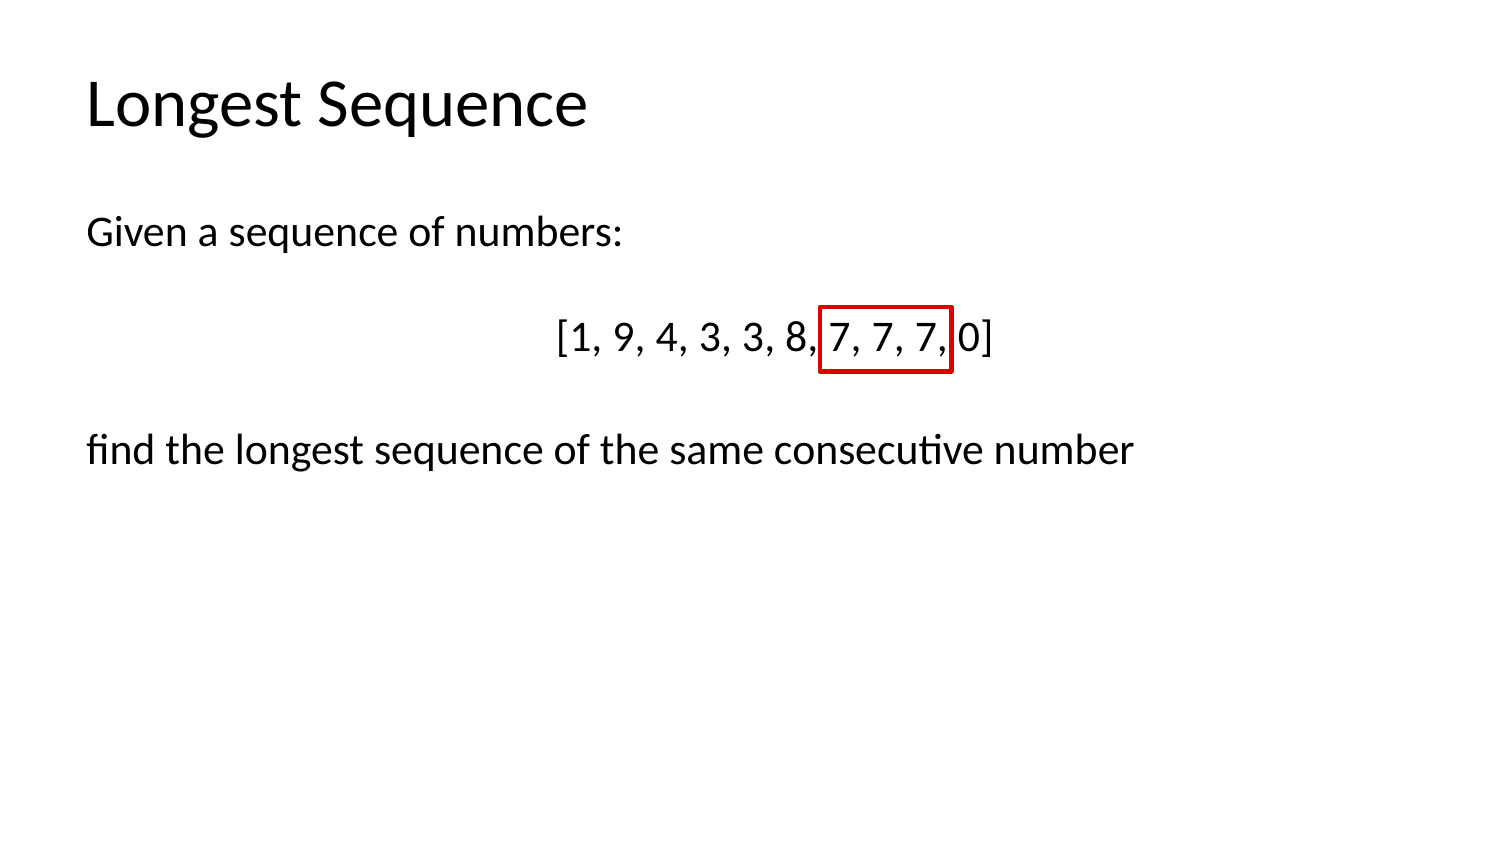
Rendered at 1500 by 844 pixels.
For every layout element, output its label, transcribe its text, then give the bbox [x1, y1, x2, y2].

list Given a sequence of numbers: [1, 9, 4, 3, 3, 8, 7, 7, 7, 0] find the longest sequence of the same consecutive number [75, 197, 1475, 687]
text_box [819, 307, 952, 372]
title Longest Sequence [75, 62, 1425, 146]
